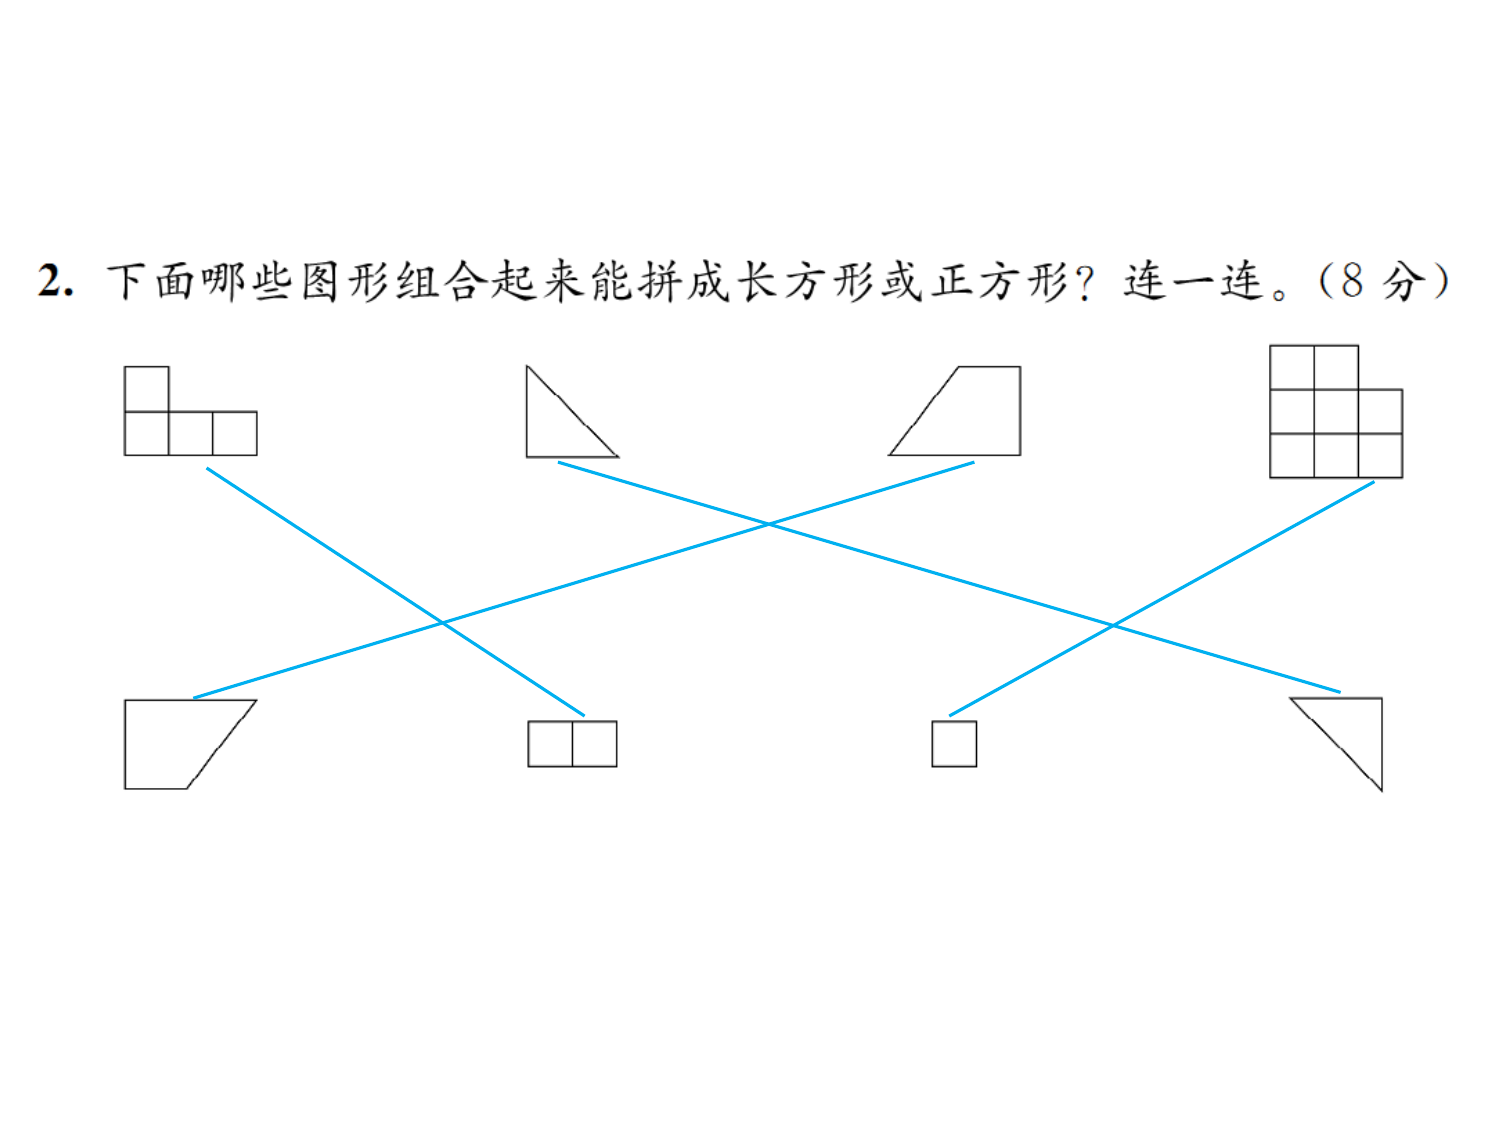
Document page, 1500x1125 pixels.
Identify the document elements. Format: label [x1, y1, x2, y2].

text_box [975, 462, 1341, 481]
text_box [206, 699, 585, 716]
text_box [193, 462, 975, 699]
picture [17, 243, 1477, 823]
text_box [949, 481, 1375, 717]
